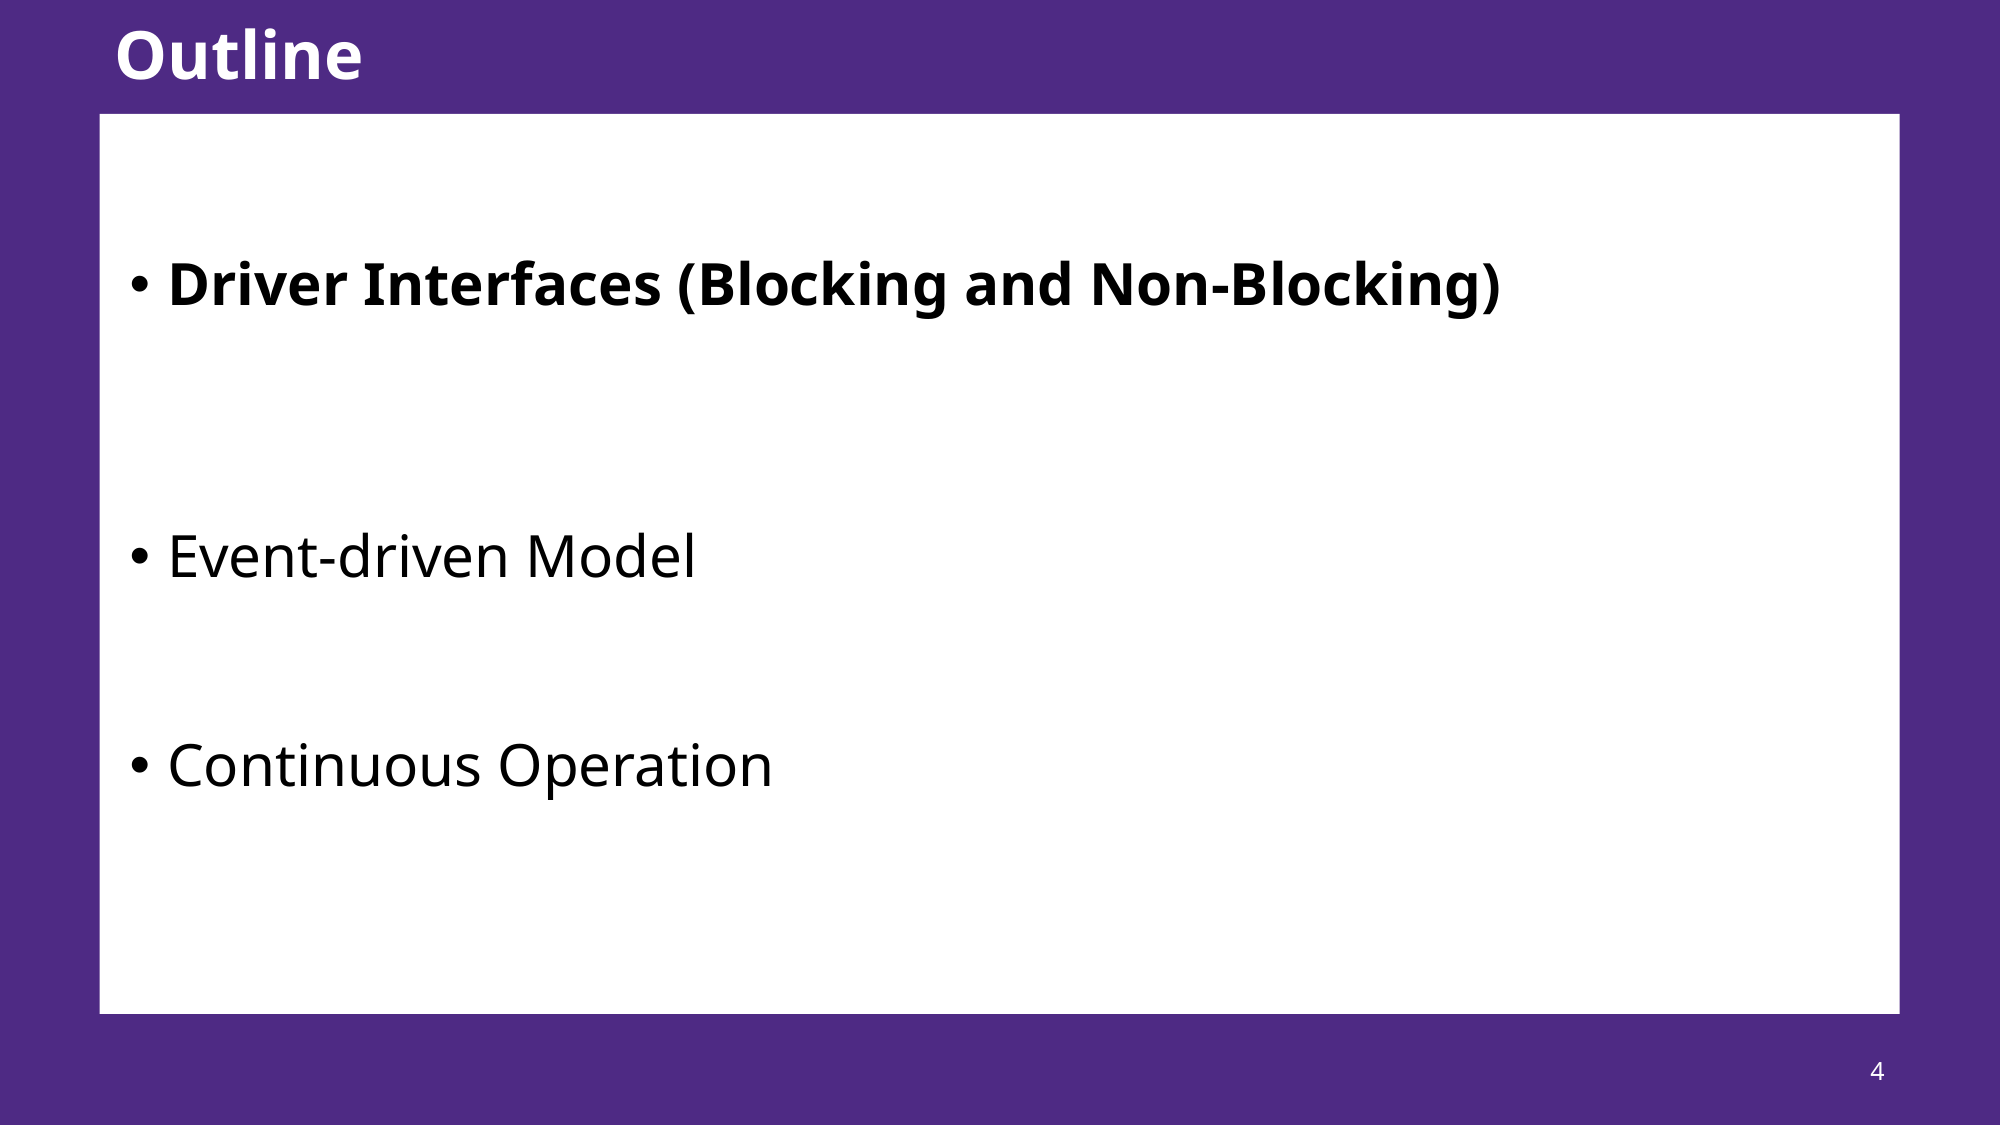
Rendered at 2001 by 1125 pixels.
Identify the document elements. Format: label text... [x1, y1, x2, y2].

list Driver Interfaces (Blocking and Non-Blocking) Event-driven Model Continuous Operation [99, 114, 1900, 1014]
slide_number 4 [1749, 1042, 1900, 1103]
title Outline [99, 1, 1900, 114]
